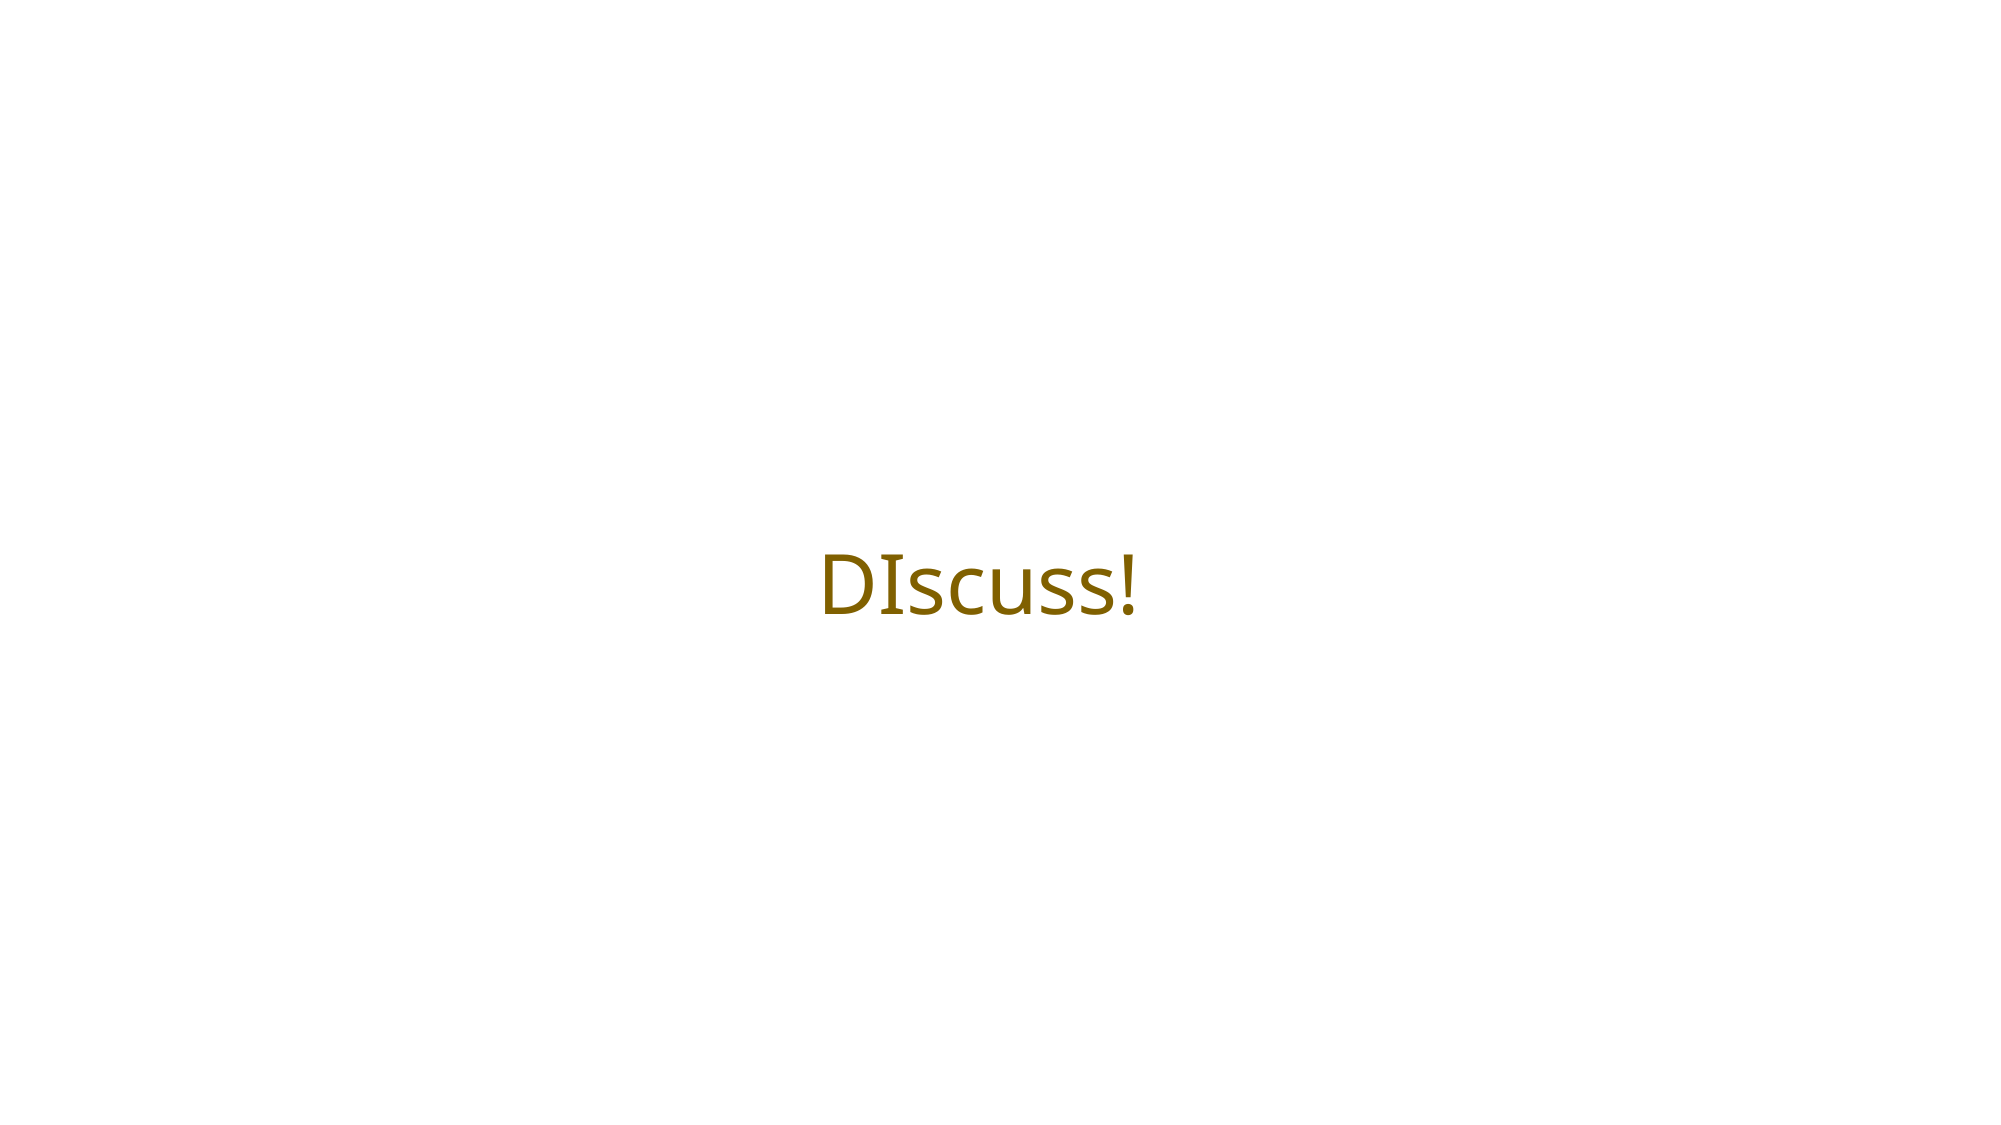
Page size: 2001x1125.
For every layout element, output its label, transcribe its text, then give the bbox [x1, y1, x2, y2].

text_box DIscuss! [802, 524, 1278, 639]
